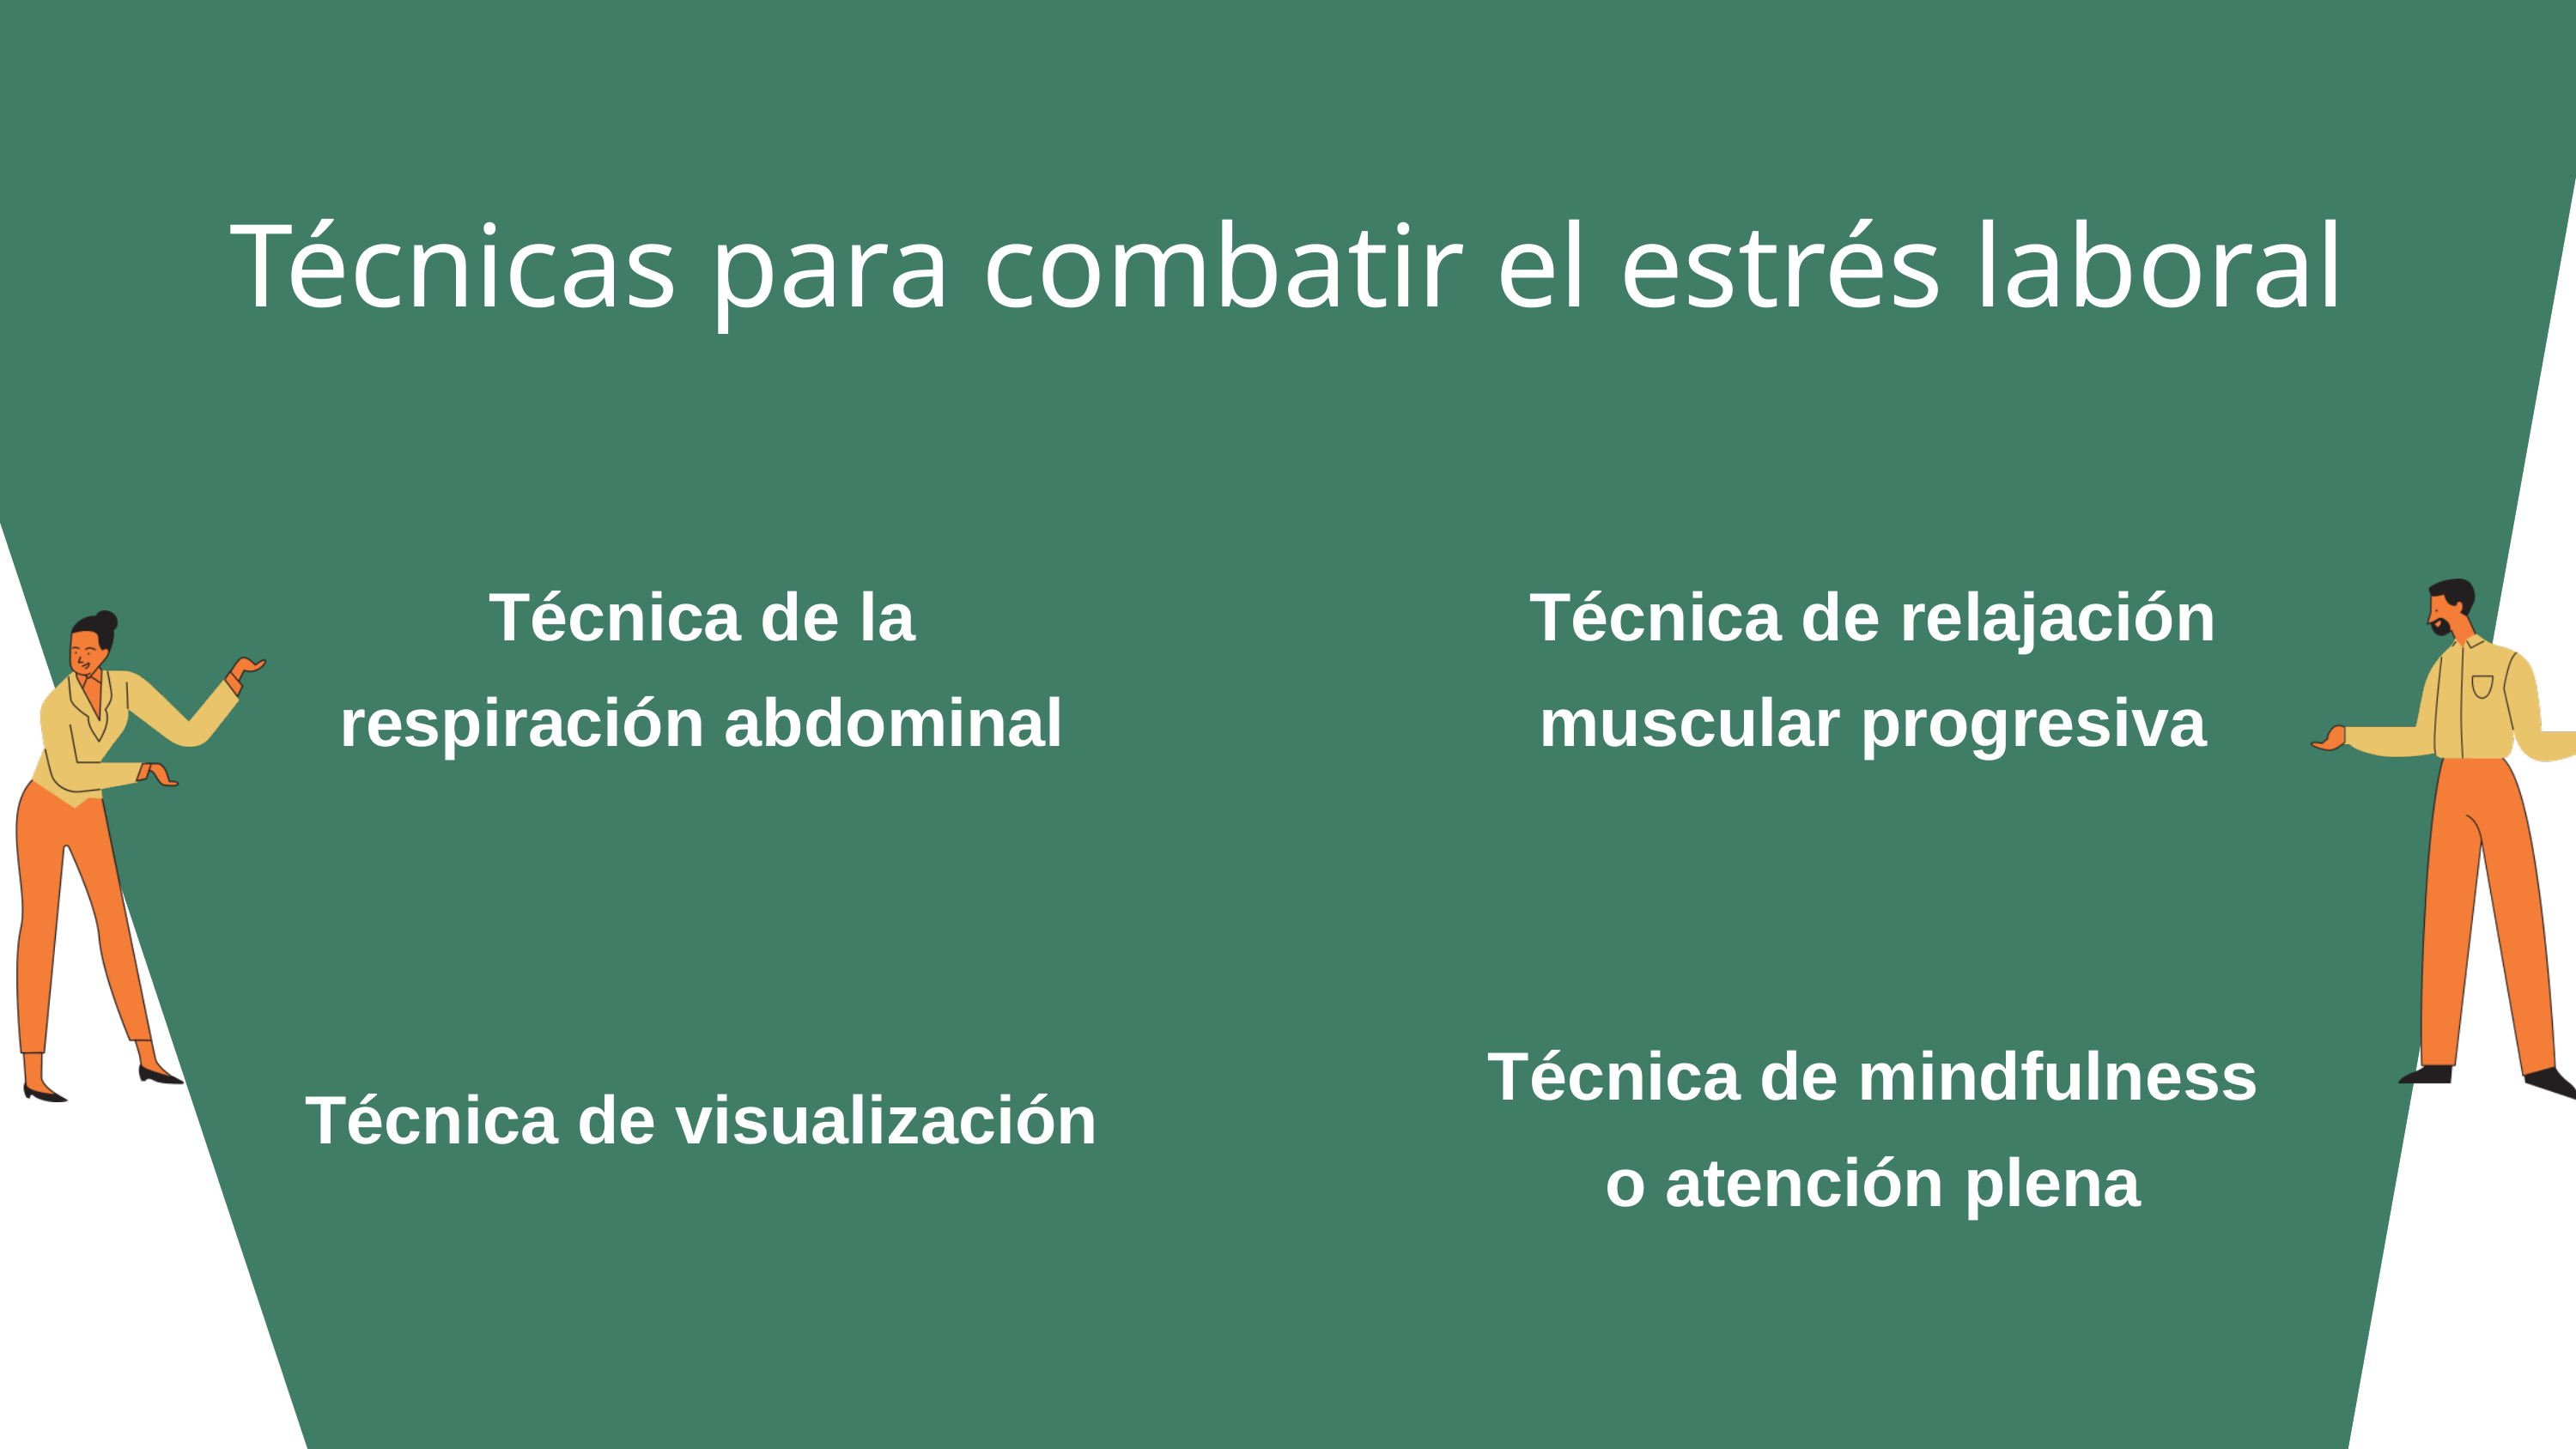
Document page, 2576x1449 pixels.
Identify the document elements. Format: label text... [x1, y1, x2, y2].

text_box Técnica de relajación muscular progresiva [1469, 548, 2278, 761]
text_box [0, 136, 378, 1449]
text_box Técnica de mindfulness o atención plena [1469, 1008, 2278, 1221]
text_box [2294, 0, 2576, 1449]
picture [15, 609, 267, 1102]
picture [2310, 579, 2576, 1100]
text_box Técnica de visualización [380, 1051, 1107, 1158]
text_box Técnica de la respiración abdominal [380, 548, 1107, 761]
text_box Técnicas para combatir el estrés laboral [380, 164, 2288, 330]
